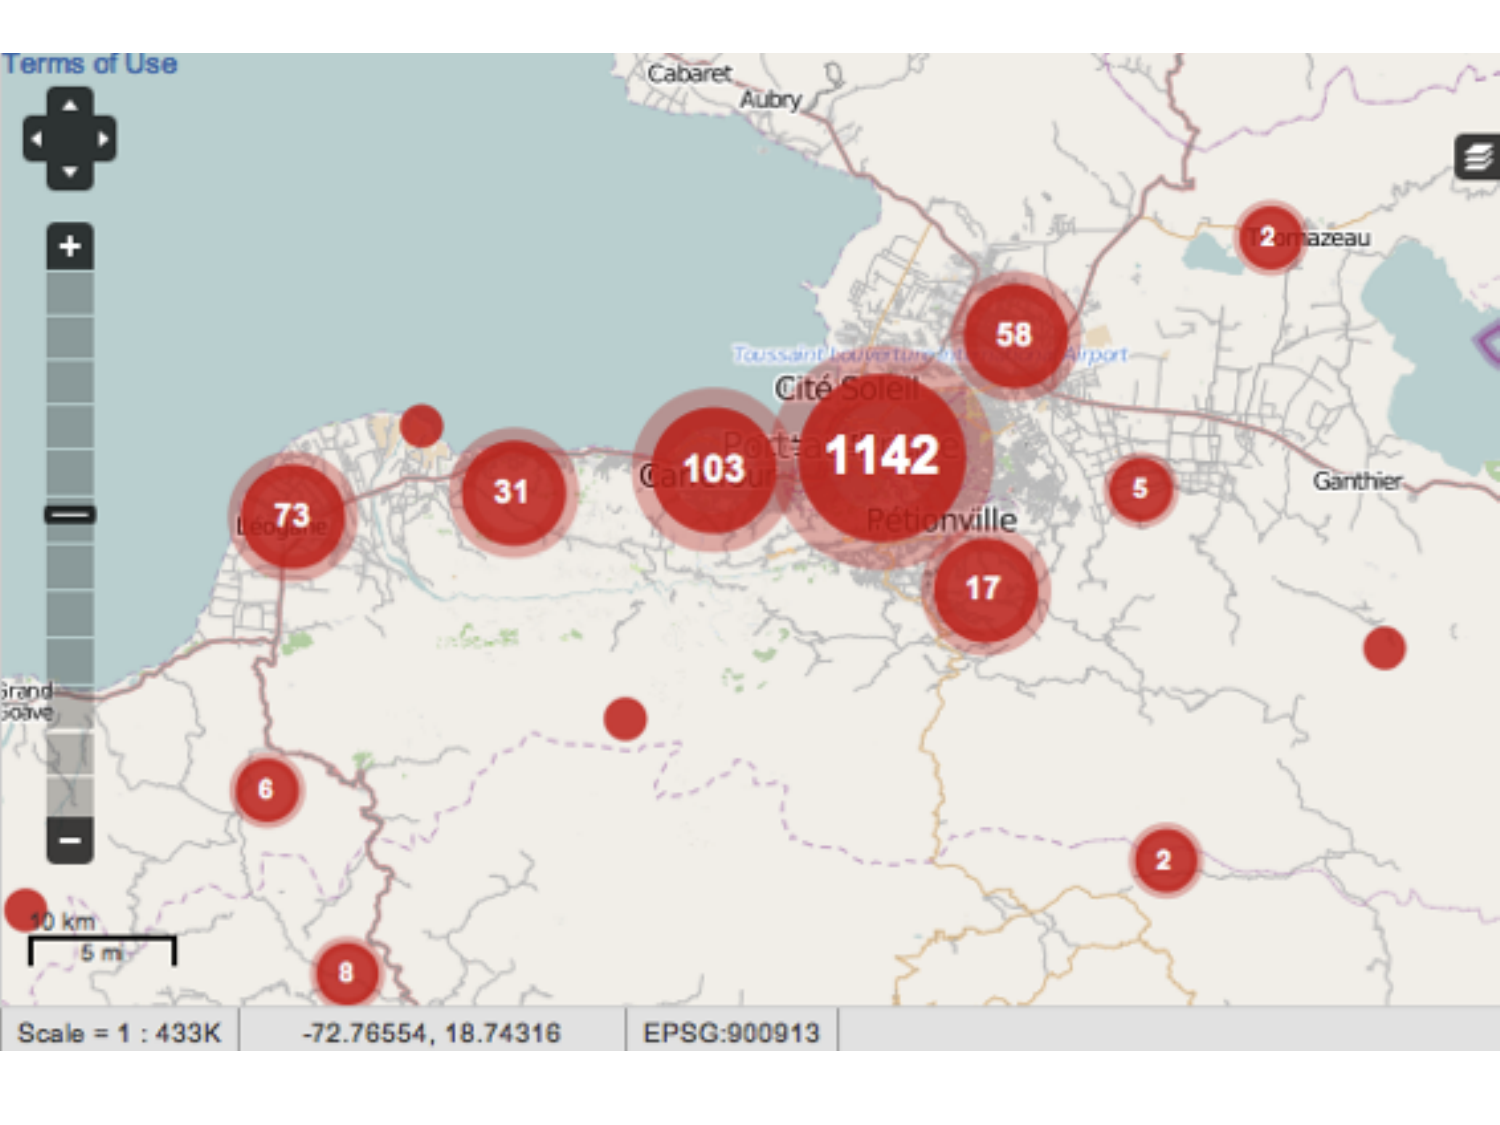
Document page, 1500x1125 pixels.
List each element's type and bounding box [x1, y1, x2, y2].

picture [0, 53, 1500, 1051]
